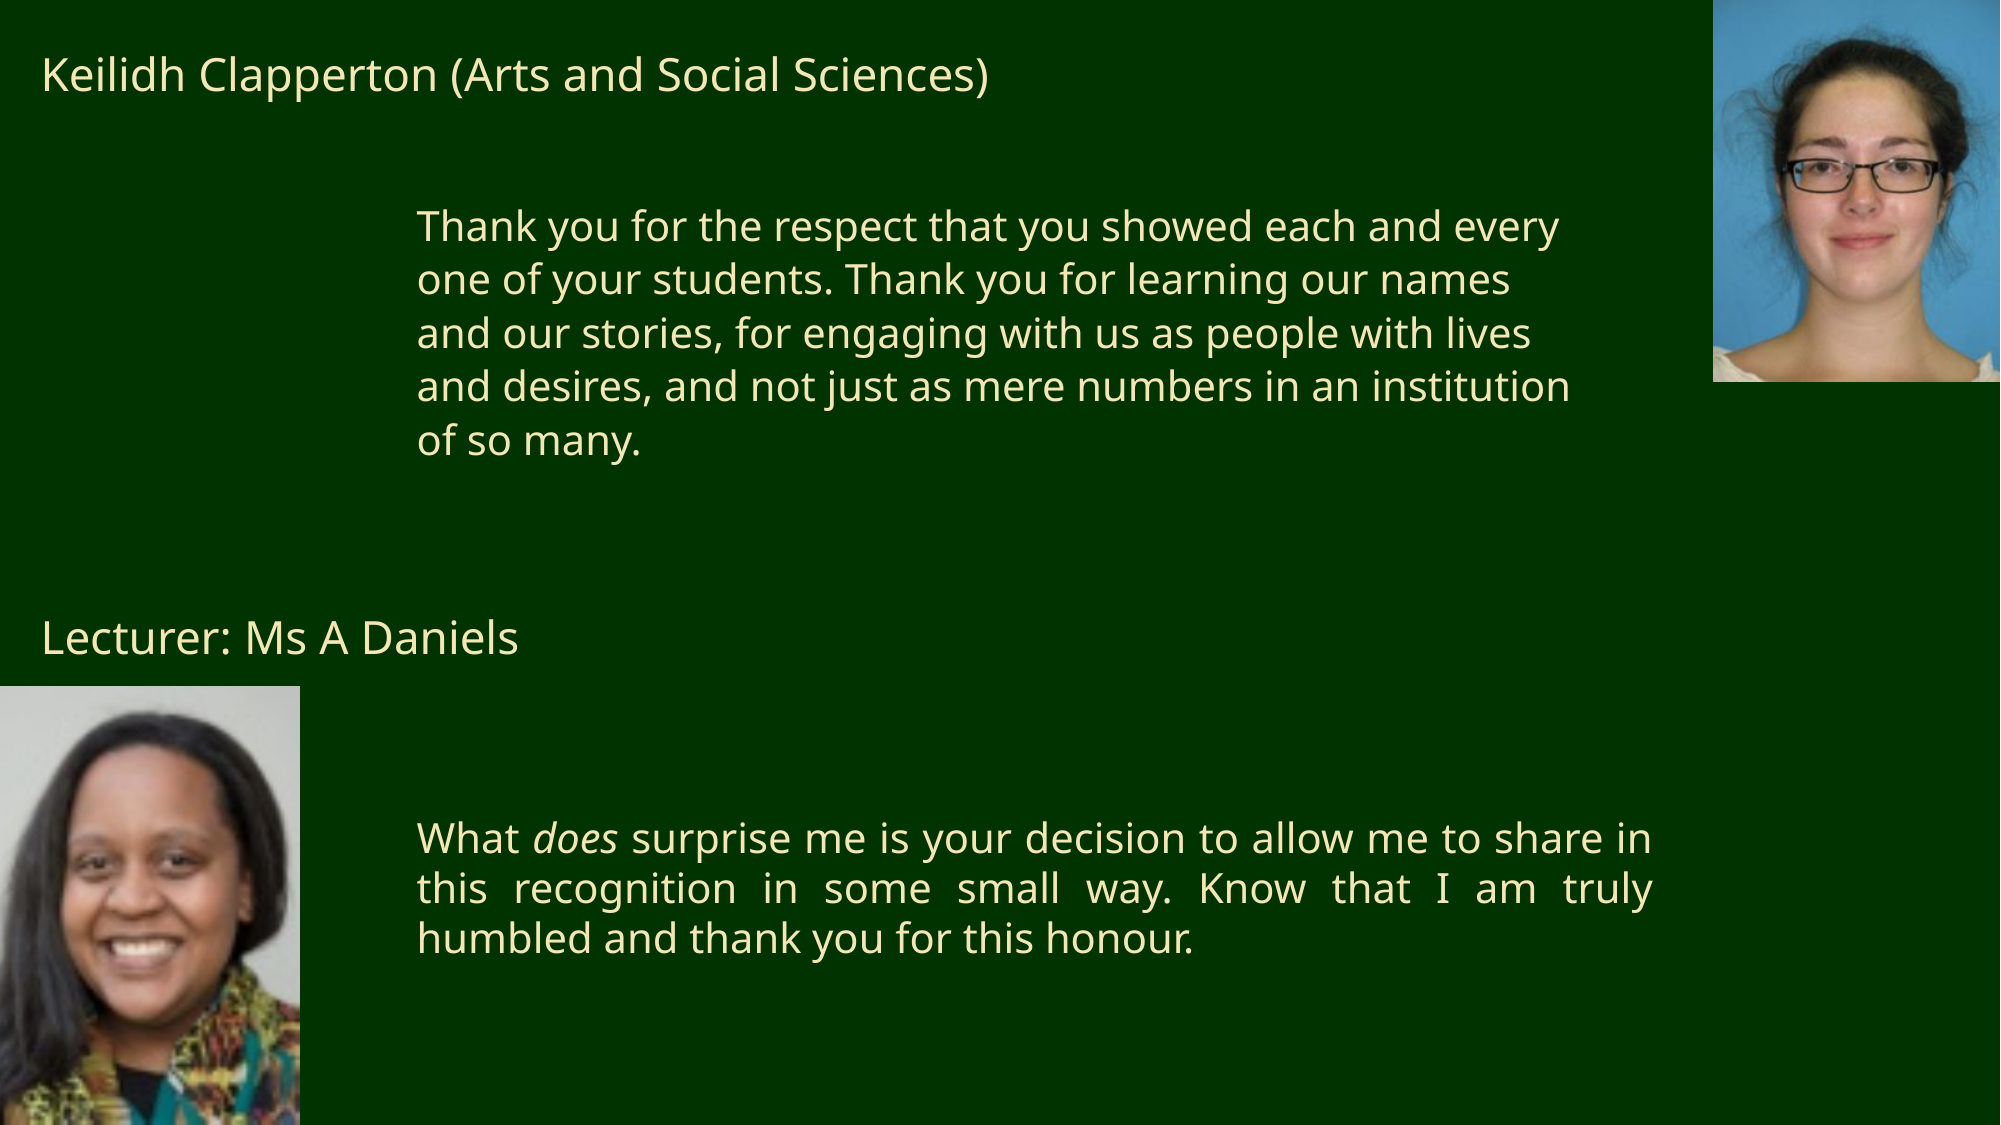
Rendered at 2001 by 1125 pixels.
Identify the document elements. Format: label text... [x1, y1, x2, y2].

text_box Keilidh Clapperton (Arts and Social Sciences) [25, 37, 1713, 108]
picture [1713, 0, 2000, 382]
text_box Lecturer: Ms A Daniels [25, 600, 1918, 731]
text_box Thank you for the respect that you showed each and every one of your students. Thank you for learning our names and our stories, for engaging with us as people with lives and desires, and not just as mere numbers in an institution of so many. [401, 188, 1610, 471]
text_box What does surprise me is your decision to allow me to share in this recognition in some small way. Know that I am truly humbled and thank you for this honour. [401, 804, 1668, 969]
picture [0, 686, 300, 1125]
